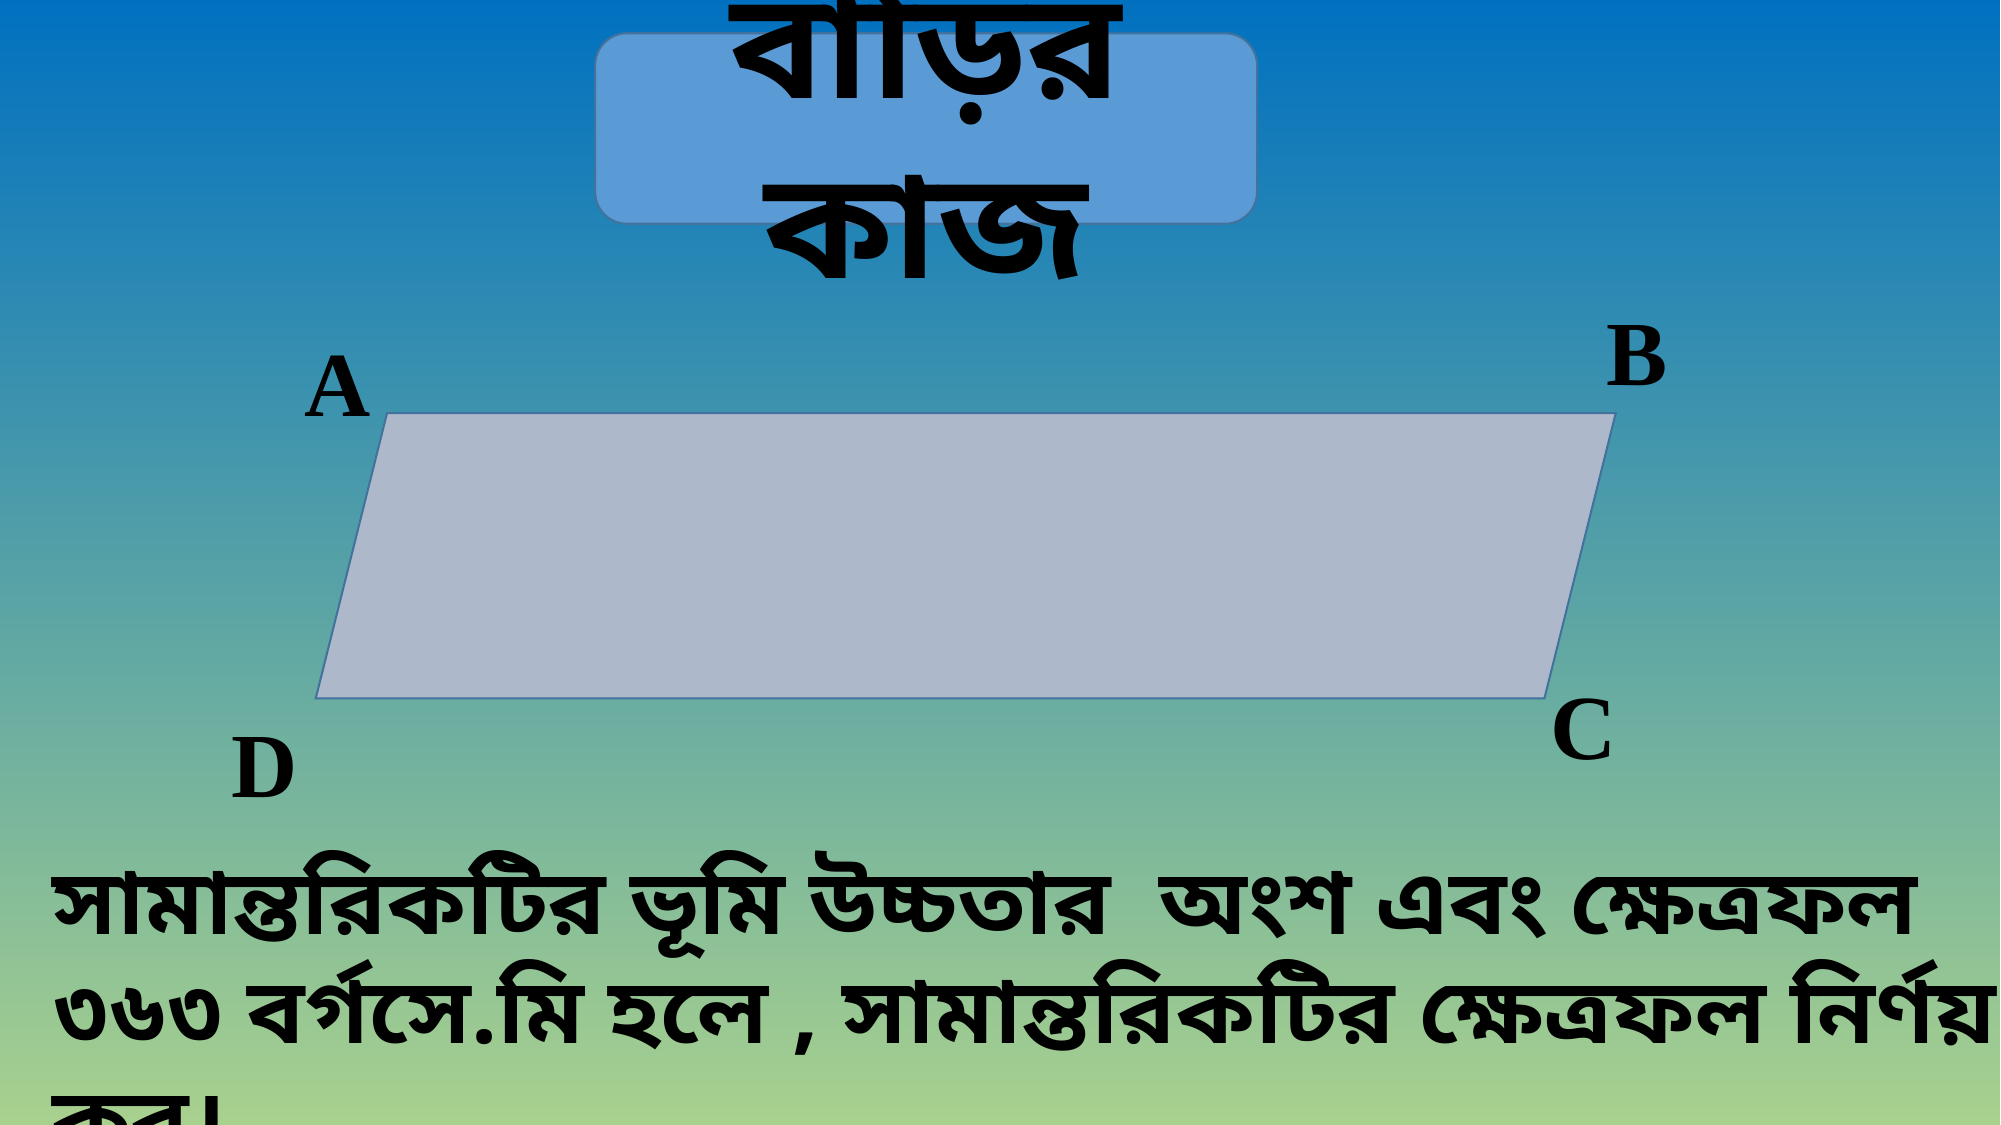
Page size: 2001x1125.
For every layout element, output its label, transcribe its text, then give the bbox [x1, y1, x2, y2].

text_box বাড়ির কাজ [594, 32, 1259, 225]
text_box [216, 286, 1715, 825]
